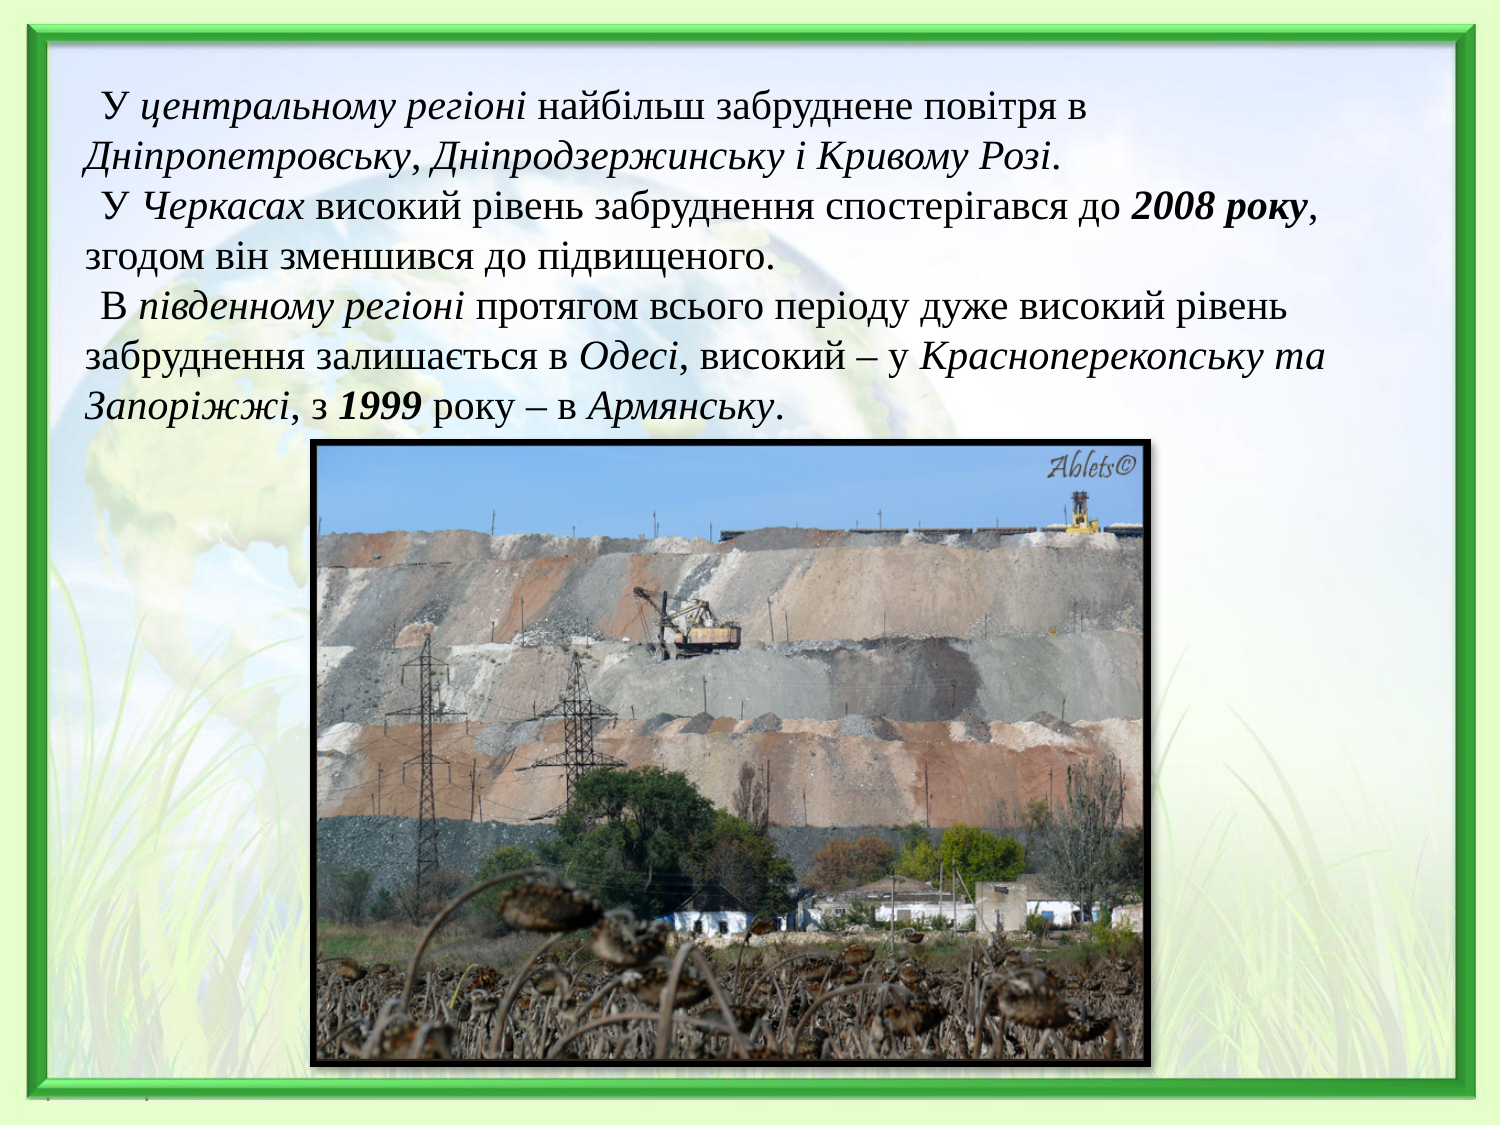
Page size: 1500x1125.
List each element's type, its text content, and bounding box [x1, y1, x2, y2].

picture [0, 0, 1500, 1125]
text_box У центральному регіоні найбільш забруднене повітря в Дніпропетровську, Дніпродзержинську і Кривому Розі. У Черкасах високий рівень забруднення спостерігався до 2008 року, згодом він зменшився до підвищеного. В південному регіоні протягом всього періоду дуже високий рівень забруднення залишається в Одесі, високий – у Красноперекопську та Запоріжжі, з 1999 року – в Армянську. [70, 70, 1395, 436]
